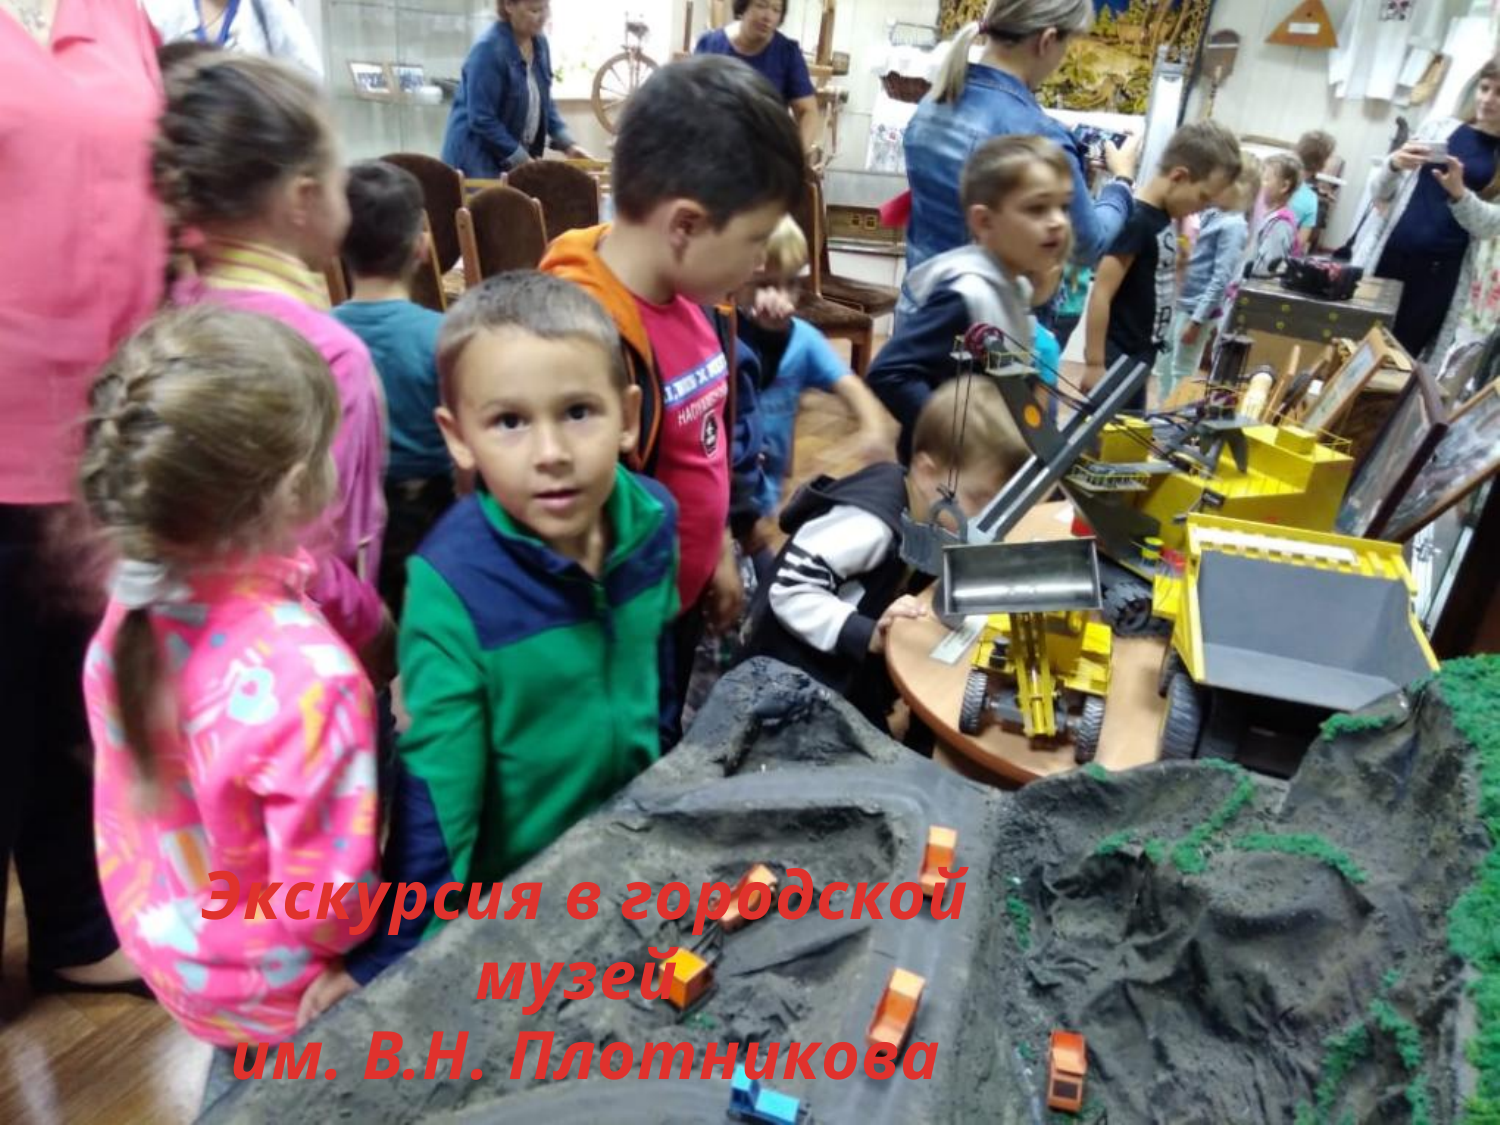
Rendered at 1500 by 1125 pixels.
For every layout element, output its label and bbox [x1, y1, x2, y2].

list [0, 0, 1500, 1125]
